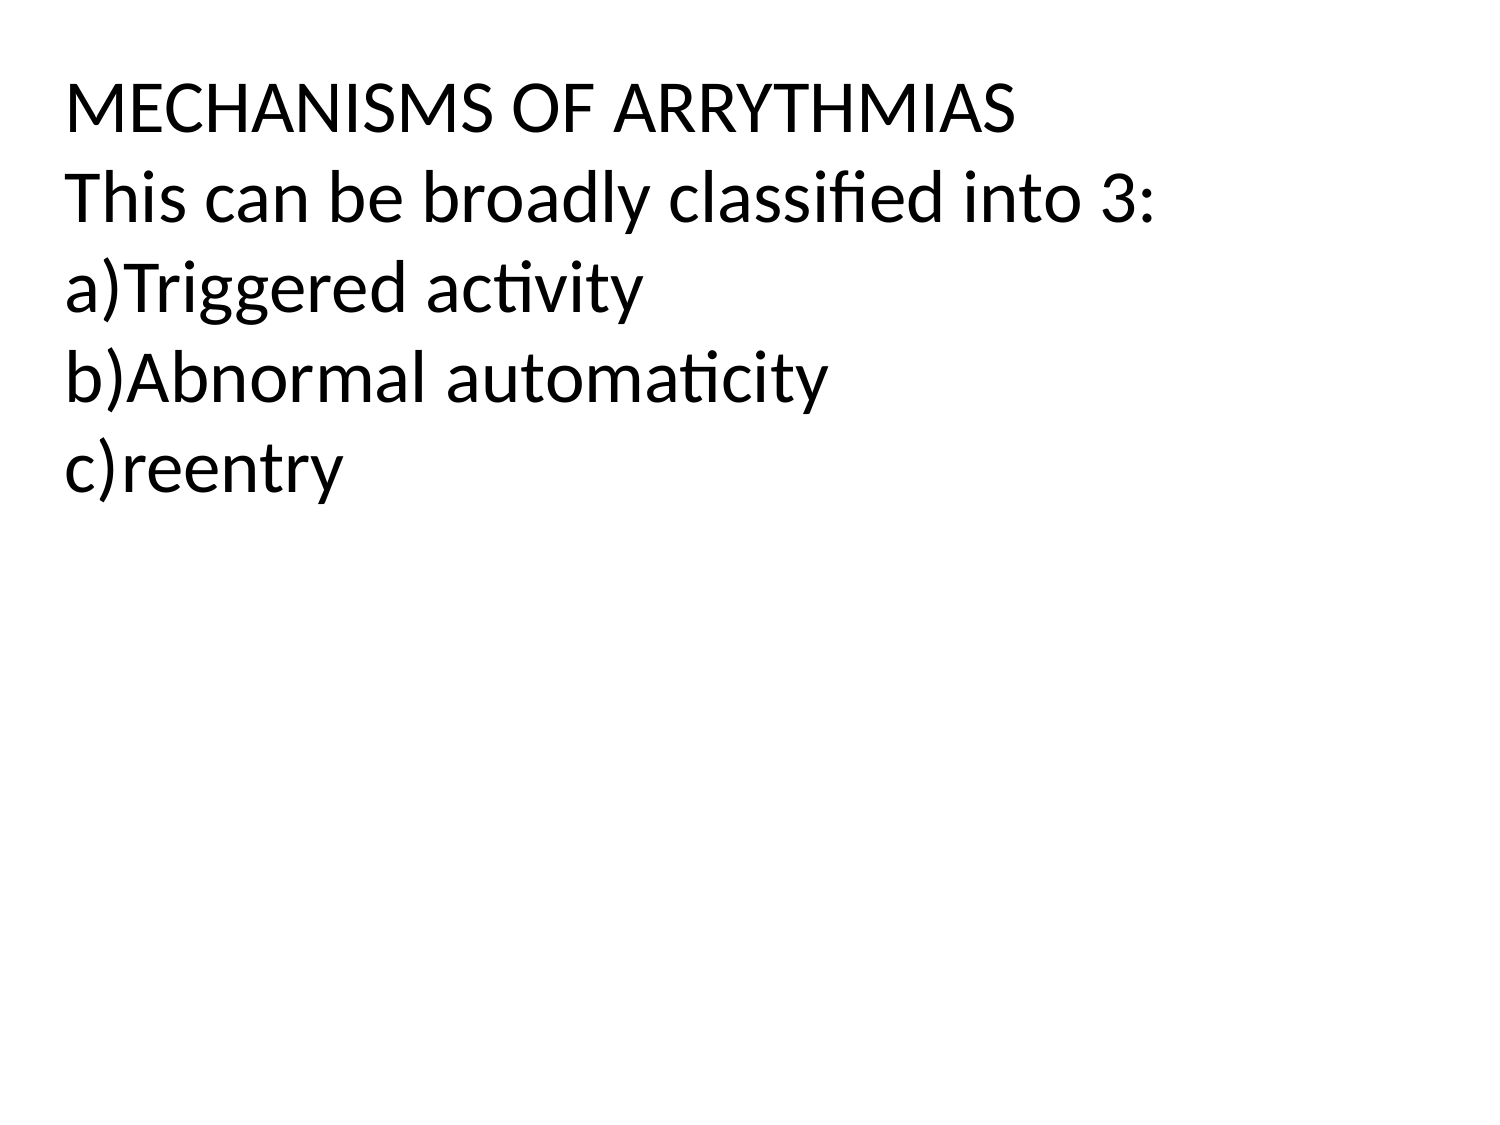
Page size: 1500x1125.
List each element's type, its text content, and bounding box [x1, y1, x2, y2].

text_box MECHANISMS OF ARRYTHMIAS This can be broadly classified into 3: Triggered activity Abnormal automaticity reentry [49, 49, 1463, 605]
